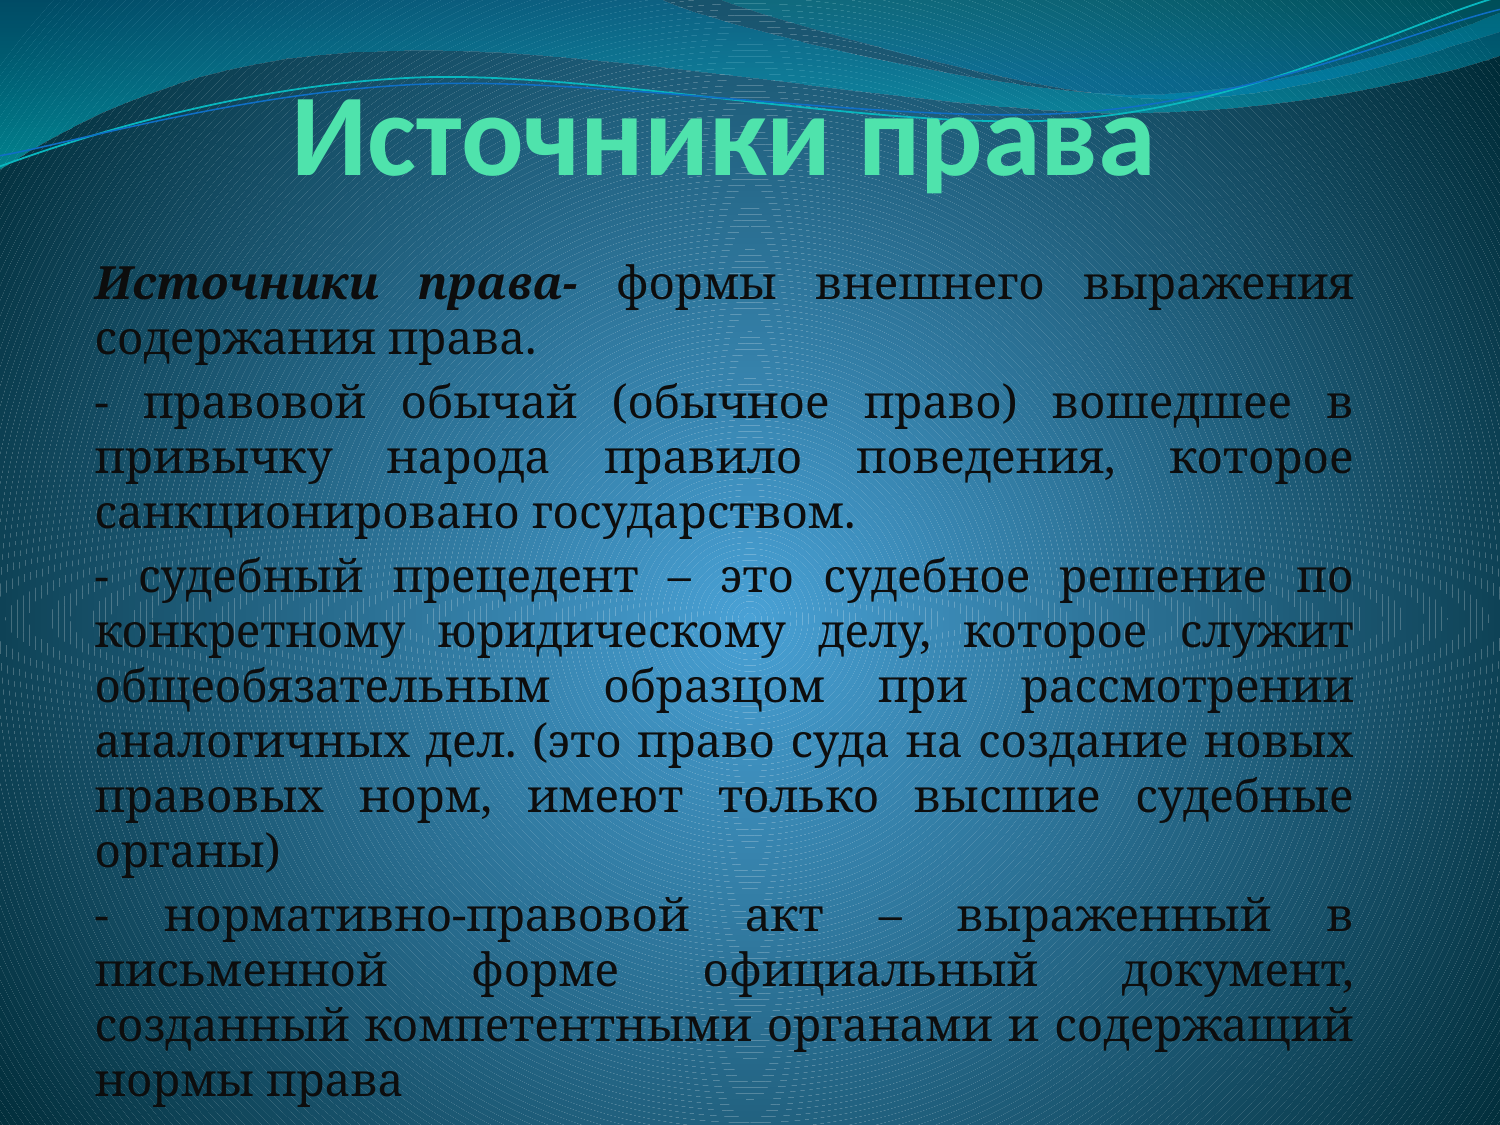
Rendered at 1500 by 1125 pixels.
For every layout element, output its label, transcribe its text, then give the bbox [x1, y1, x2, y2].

title Источники права [86, 34, 1363, 200]
list Источники права- формы внешнего выражения содержания права. - правовой обычай (обычное право) вошедшее в привычку народа правило поведения, которое санкционировано государством. - судебный прецедент – это судебное решение по конкретному юридическому делу, которое служит общеобязательным образцом при рассмотрении аналогичных дел. (это право суда на создание новых правовых норм, имеют только высшие судебные органы) - нормативно-правовой акт – выраженный в письменной форме официальный документ, созданный компетентными органами и содержащий нормы права (законы и подзаконные акты). [86, 245, 1363, 1055]
